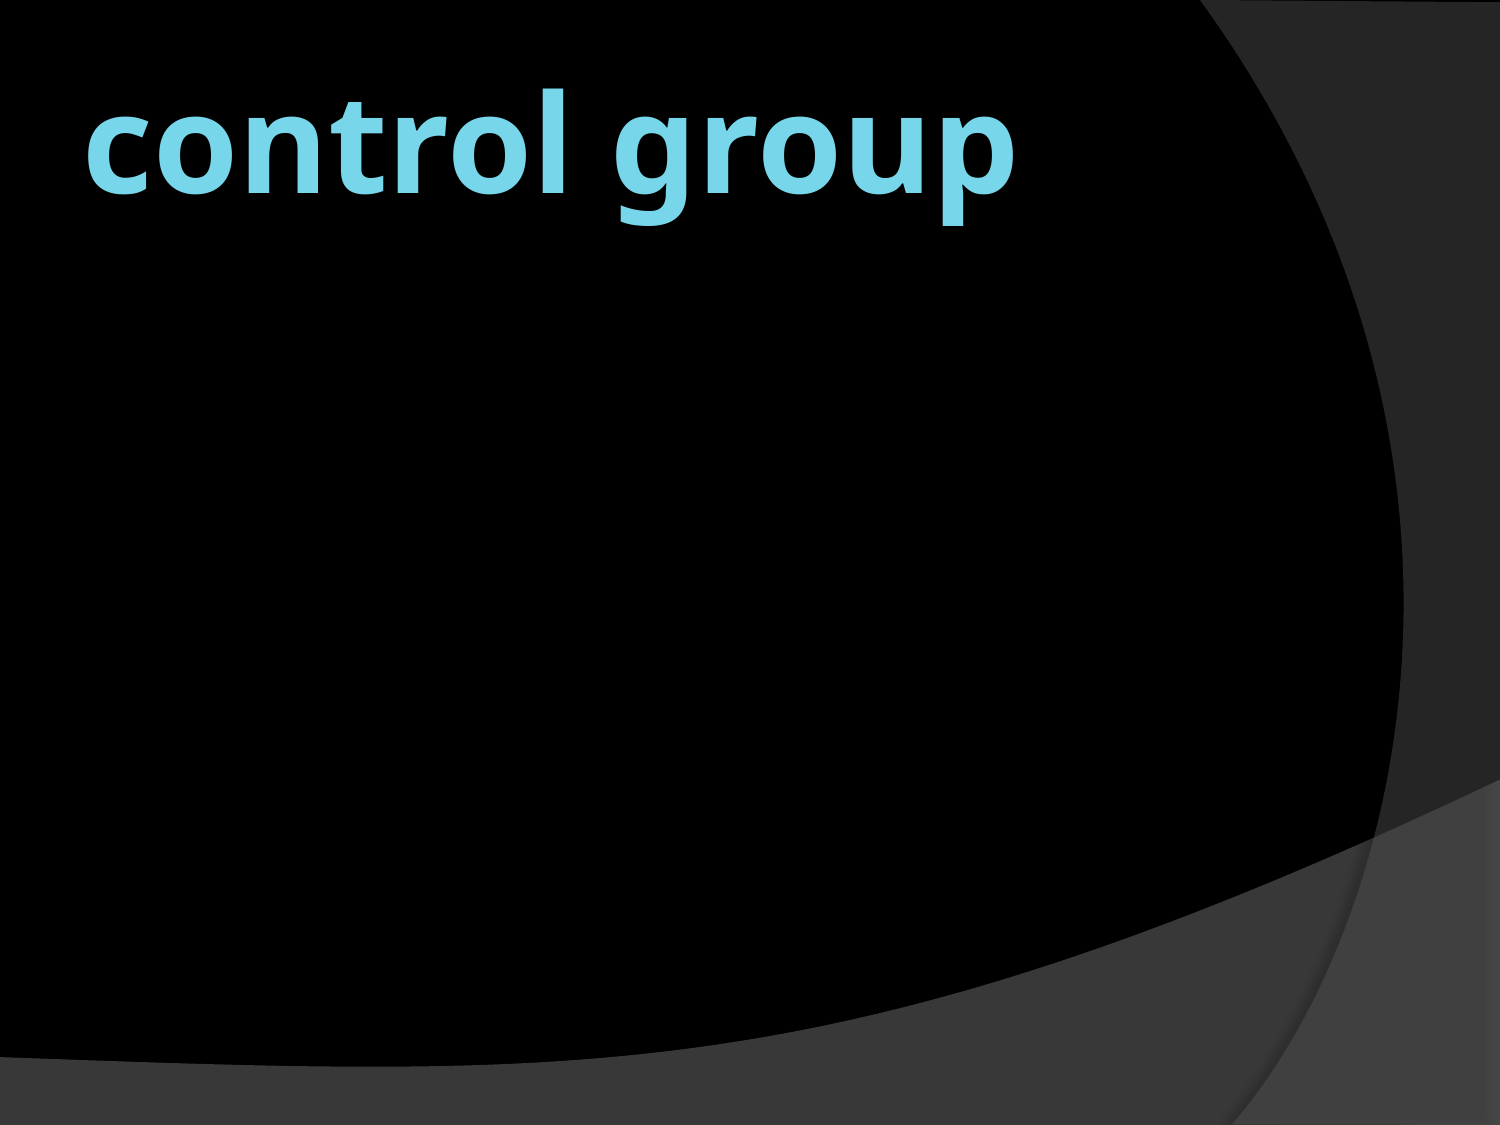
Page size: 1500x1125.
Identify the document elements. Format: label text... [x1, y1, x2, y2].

title control group [75, 45, 1300, 233]
